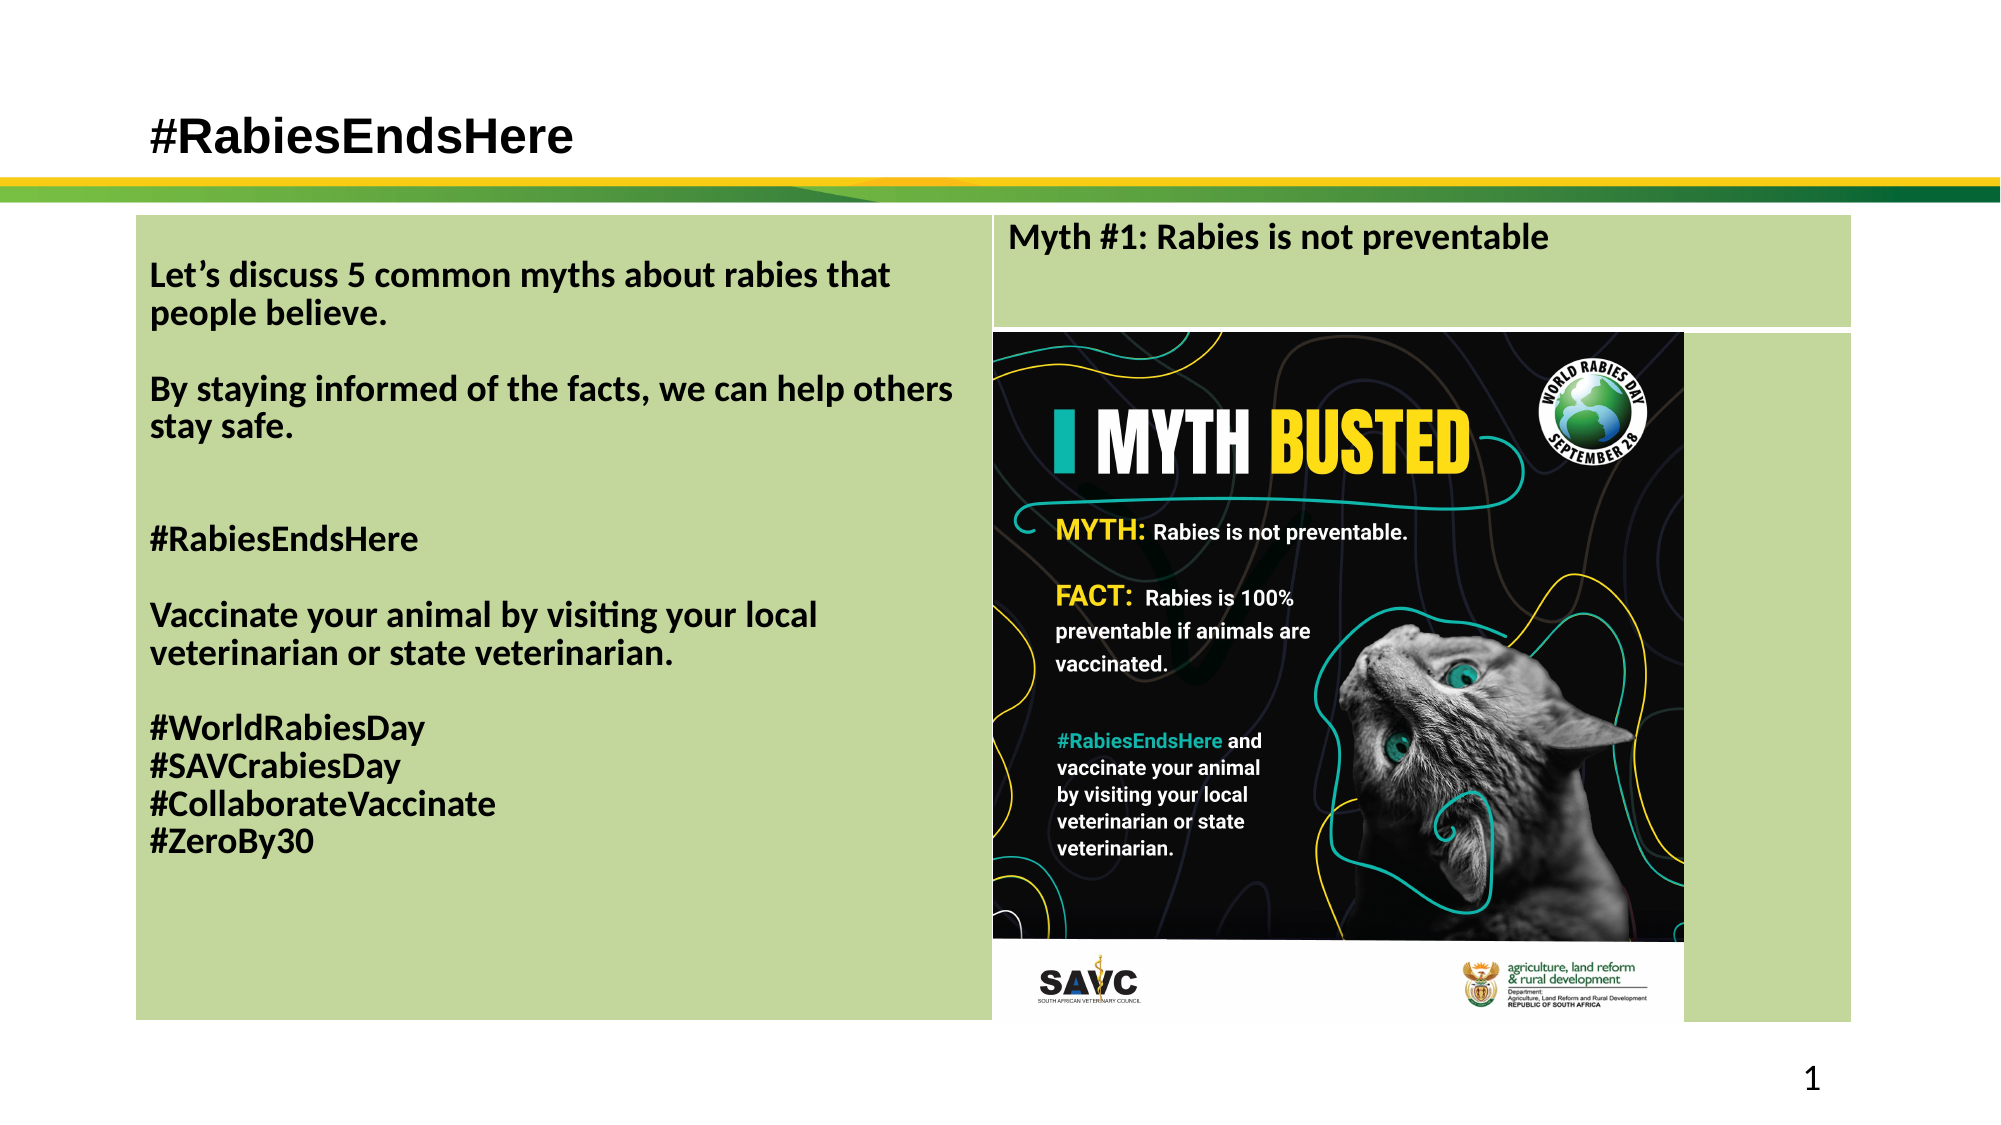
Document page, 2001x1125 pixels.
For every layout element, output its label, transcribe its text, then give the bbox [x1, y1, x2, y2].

picture [0, 172, 2001, 209]
slide_number 1 [1787, 1045, 1856, 1084]
picture [992, 332, 1684, 1024]
title #RabiesEndsHere [134, 80, 1852, 188]
table_header Let’s discuss 5 common myths about rabies that people believe. By staying informed of the facts, we can help others stay safe. #RabiesEndsHere Vaccinate your animal by visiting your local veterinarian or state veterinarian. #WorldRabiesDay #SAVCrabiesDay #CollaborateVaccinate #ZeroBy30 [136, 215, 992, 1020]
table_cell [1685, 333, 1851, 1022]
table_header Myth #1: Rabies is not preventable [994, 215, 1851, 327]
